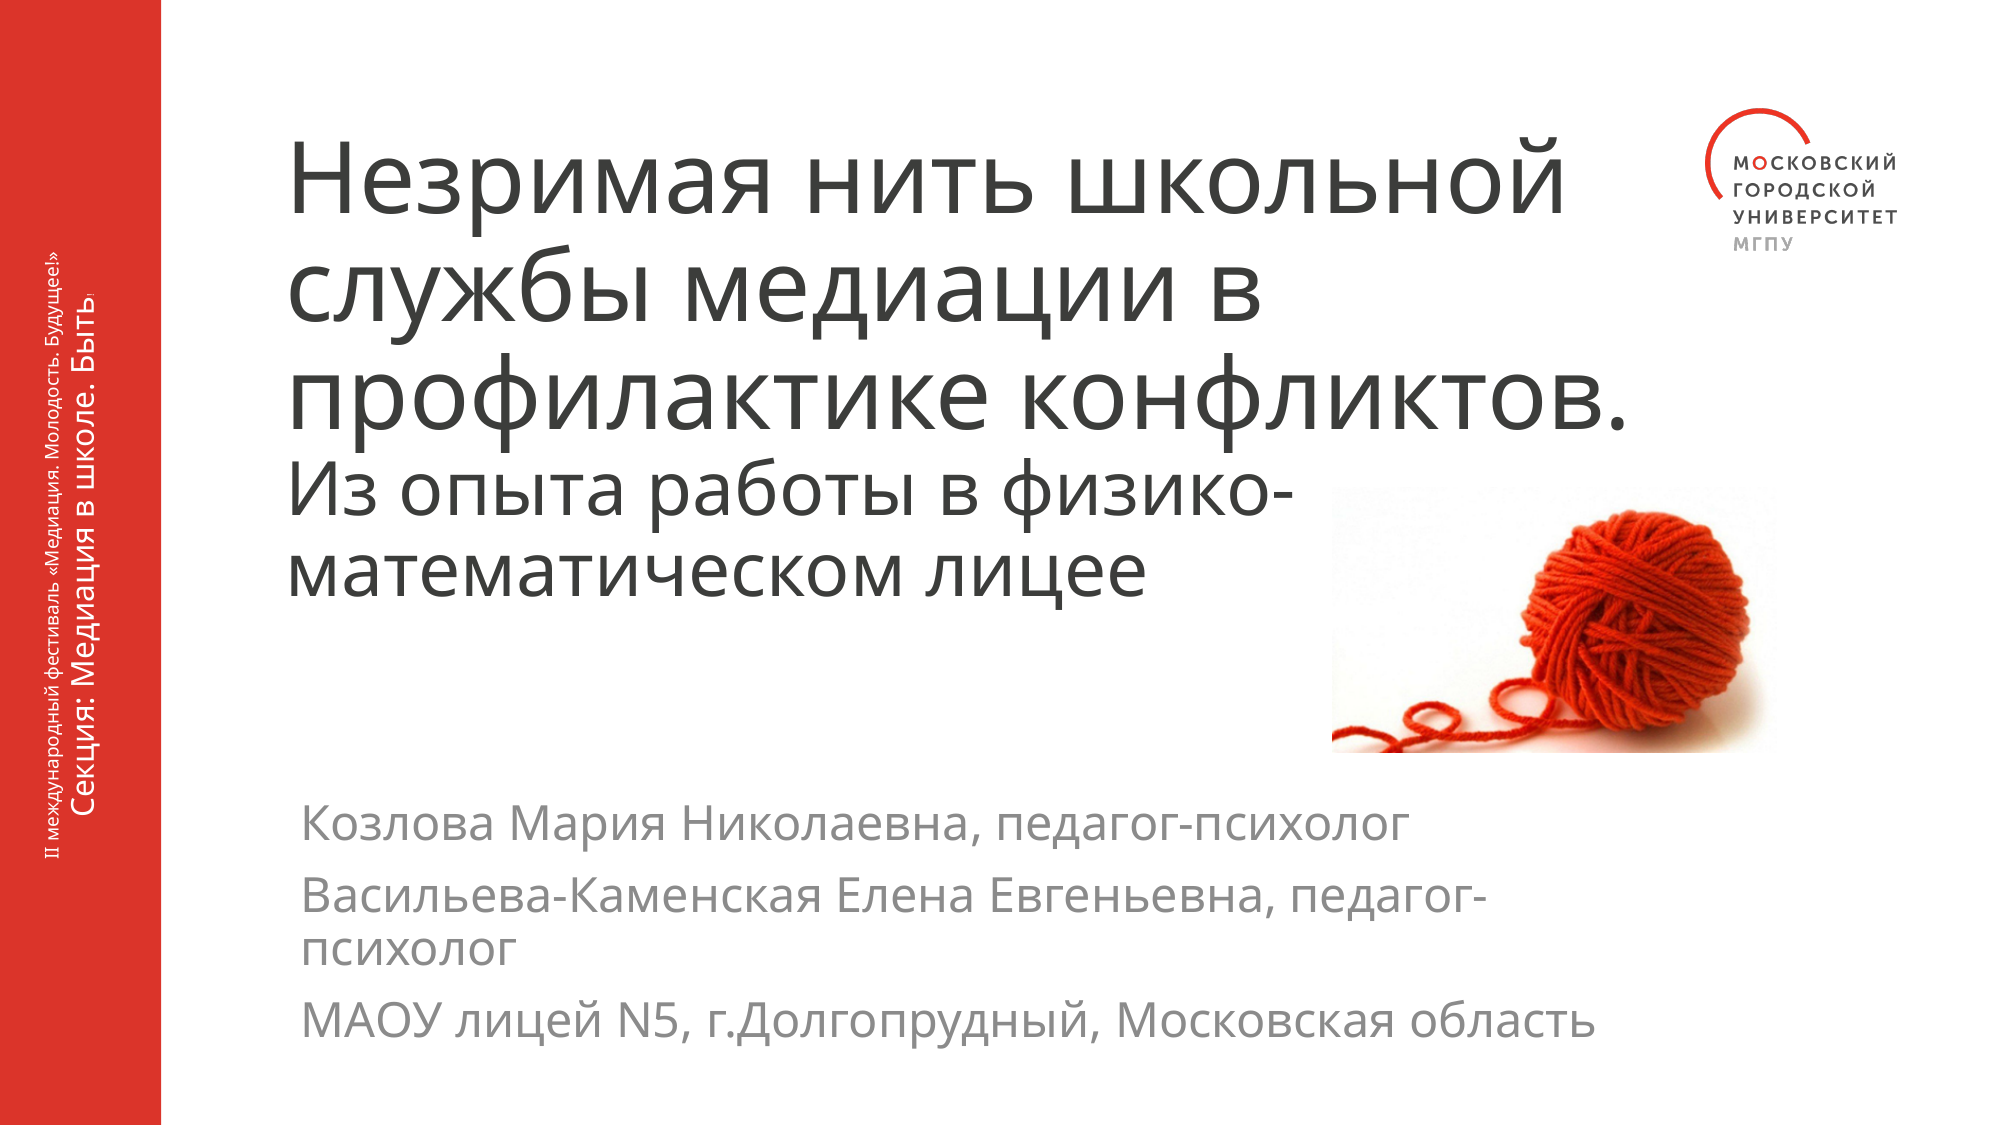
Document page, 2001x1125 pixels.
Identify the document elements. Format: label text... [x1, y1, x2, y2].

picture [1705, 107, 1898, 251]
picture [1332, 487, 1777, 753]
text_box II международный фестиваль «Медиация. Молодость. Будущее!» Секция: Медиация в школе. Быть! [34, 30, 111, 1082]
title Незримая нить школьной службы медиации в профилактике конфликтов. Из опыта работы в физико-математическом лицее [270, 68, 1653, 621]
list Козлова Мария Николаевна, педагог-психолог Васильева-Каменская Елена Евгеньевна, педагог-психолог МАОУ лицей N5, г.Долгопрудный, Московская область [285, 790, 1668, 1057]
